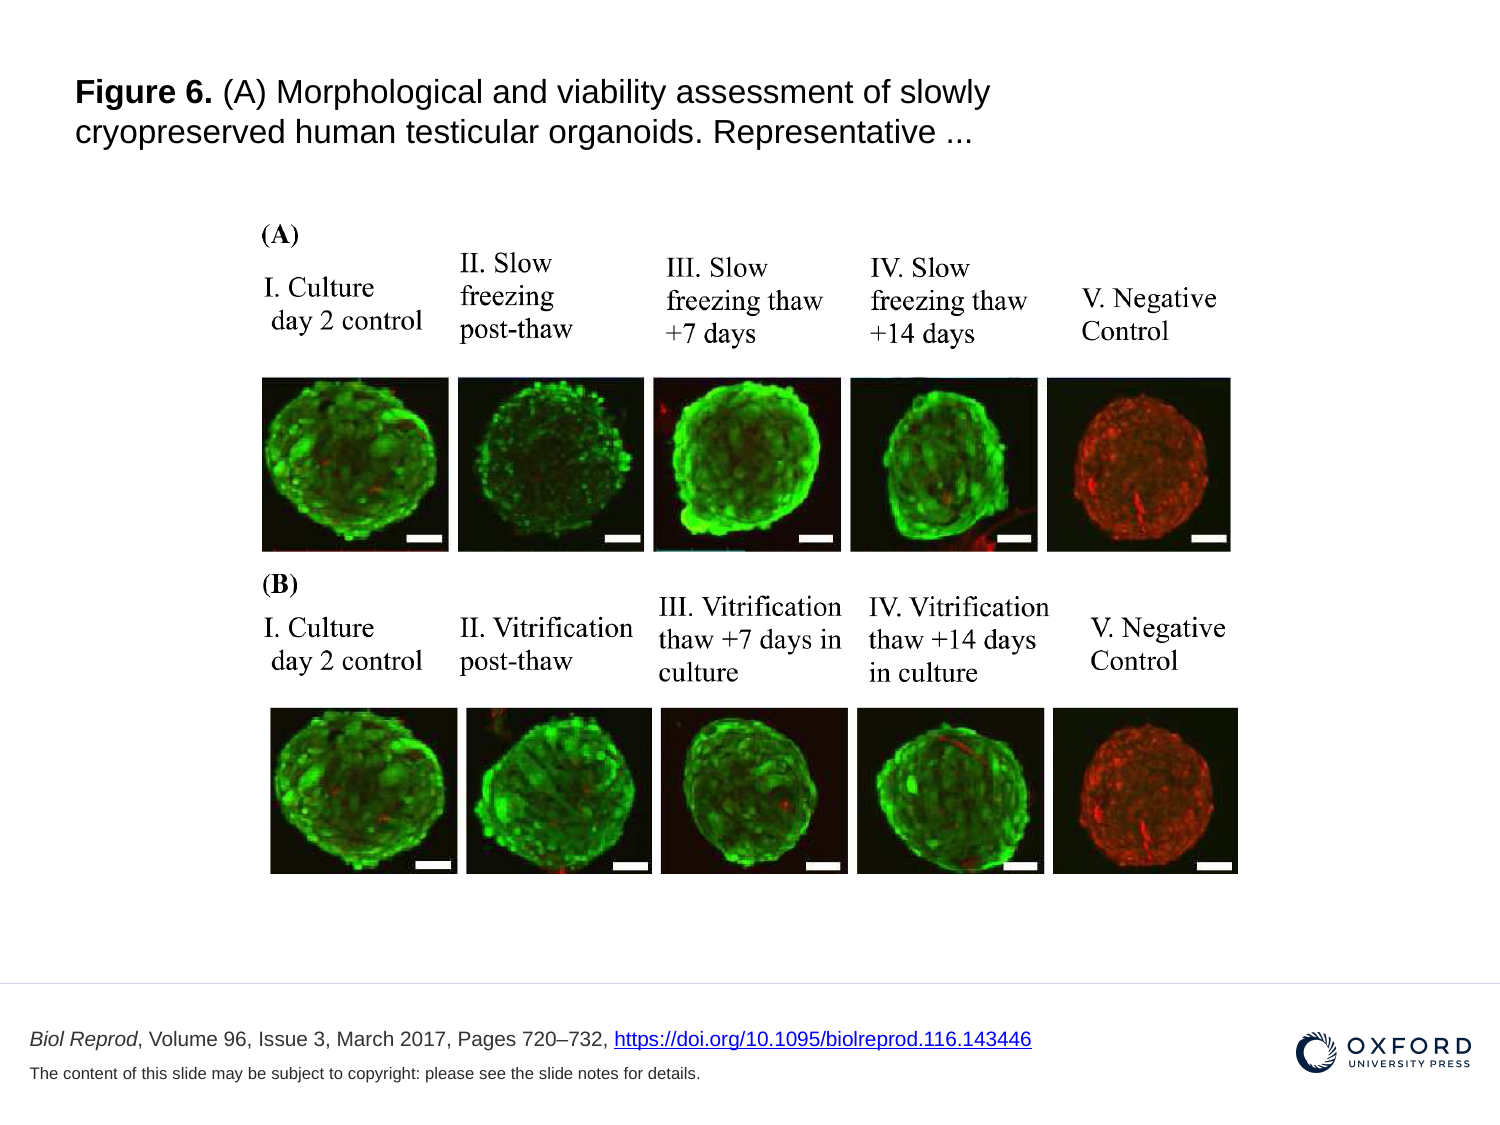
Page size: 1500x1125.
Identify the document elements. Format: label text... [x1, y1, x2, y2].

picture [262, 224, 1238, 874]
picture [1296, 1032, 1471, 1073]
title Figure 6. (A) Morphological and viability assessment of slowly cryopreserved human testicular organoids. Representative ... [75, 69, 1078, 171]
footer Biol Reprod, Volume 96, Issue 3, March 2017, Pages 720–732, https://doi.org/10.1095/biolreprod.116.143446 The content of this slide may be subject to copyright: please see the slide notes for details. [0, 983, 1260, 1125]
